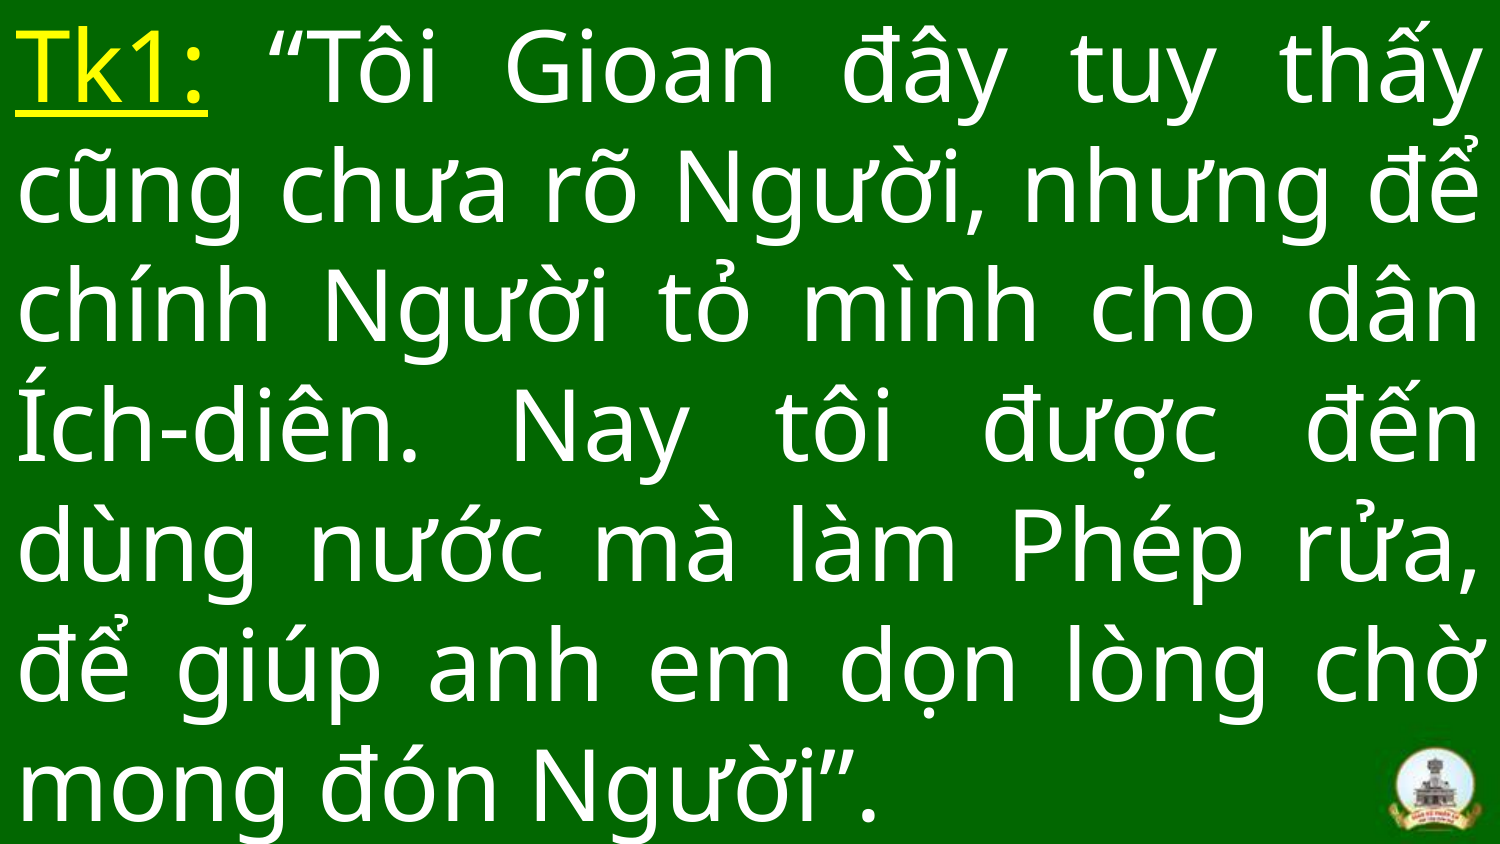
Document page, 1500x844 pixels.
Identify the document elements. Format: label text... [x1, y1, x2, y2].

title Tk1: “Tôi Gioan đây tuy thấy cũng chưa rõ Người, nhưng để chính Người tỏ mình cho dân Ích-diên. Nay tôi được đến dùng nước mà làm Phép rửa, để giúp anh em dọn lòng chờ mong đón Người”. [0, 0, 1500, 844]
